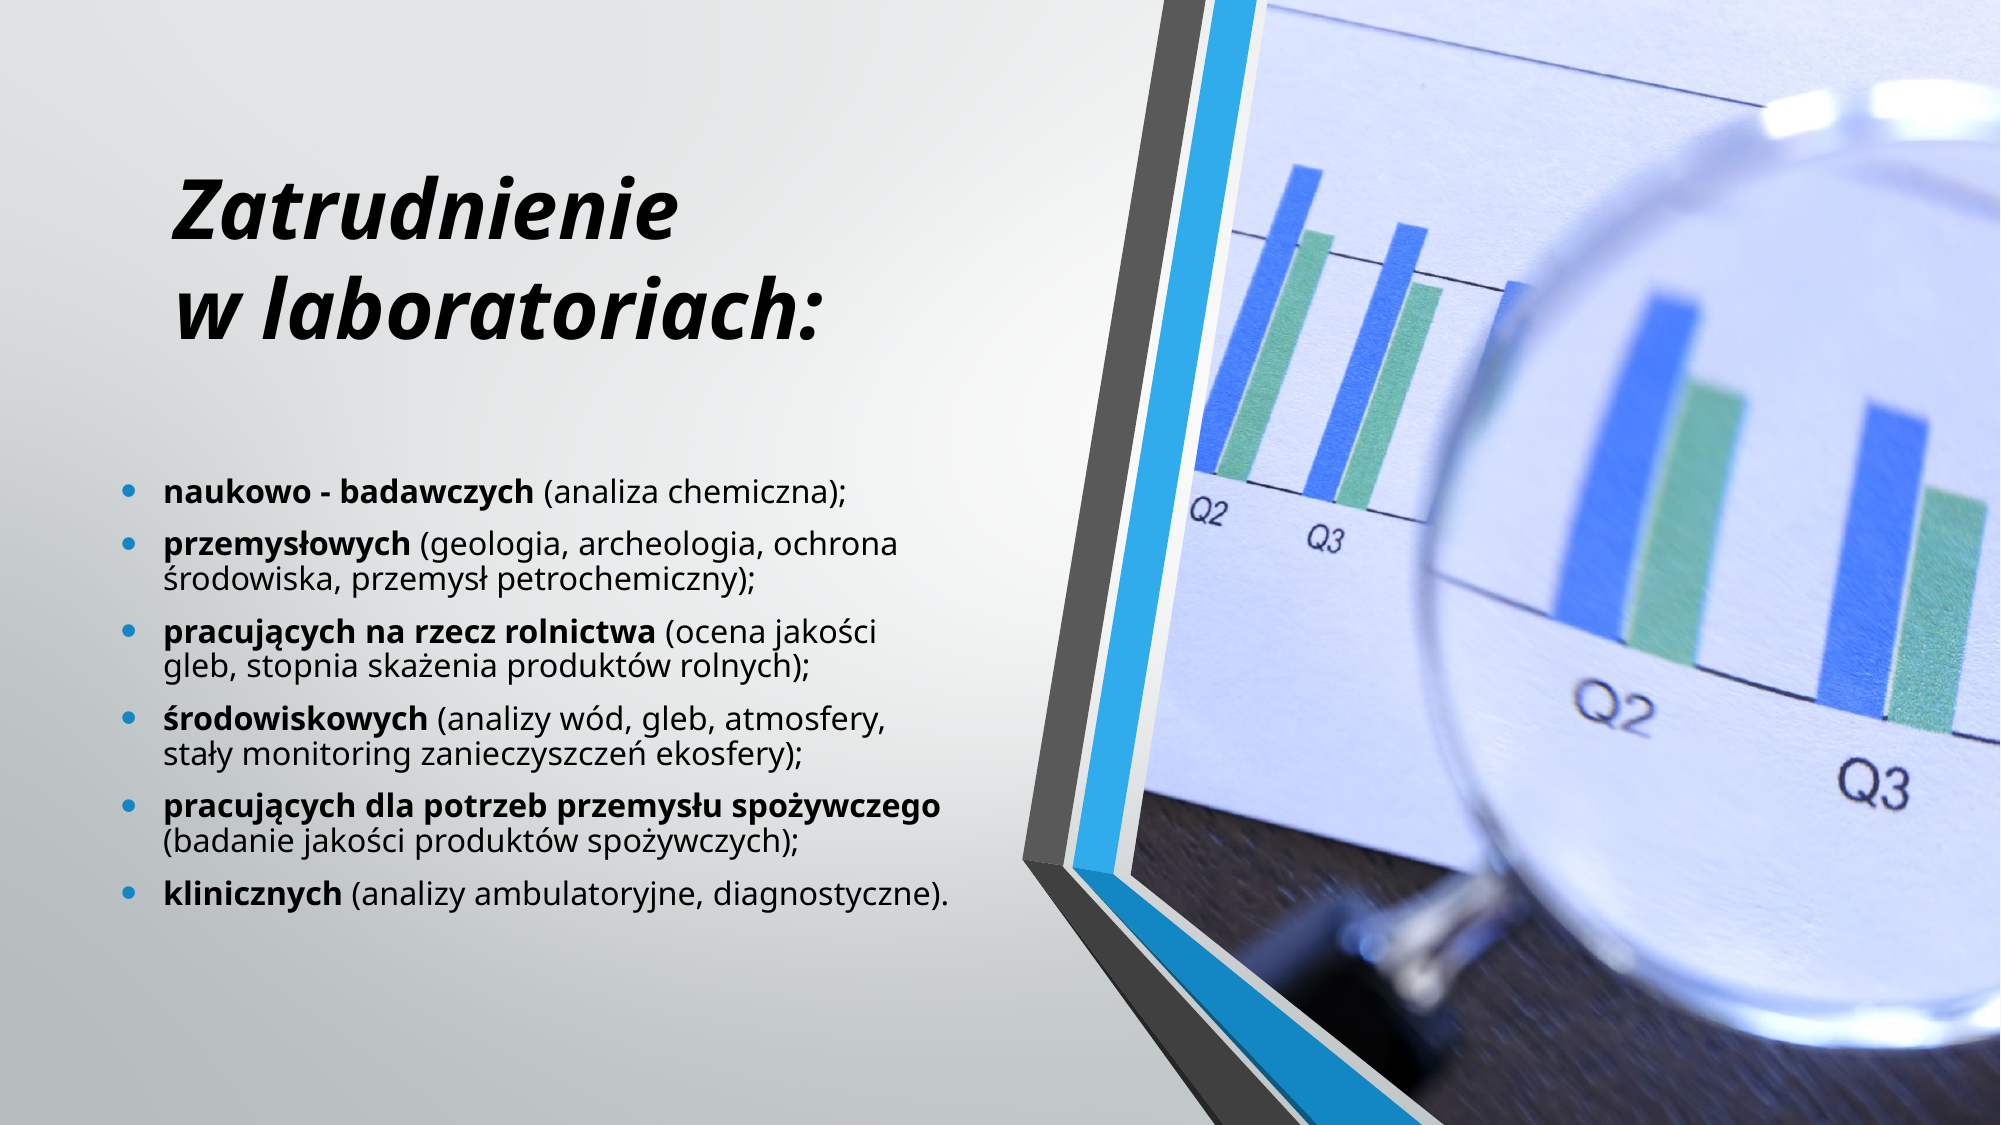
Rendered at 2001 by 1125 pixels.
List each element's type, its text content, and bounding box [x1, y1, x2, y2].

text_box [1022, 0, 1423, 1125]
list naukowo - badawczych (analiza chemiczna); przemysłowych (geologia, archeologia, ochrona środowiska, przemysł petrochemiczny); pracujących na rzecz rolnictwa (ocena jakości gleb, stopnia skażenia produktów rolnych); środowiskowych (analizy wód, gleb, atmosfery, stały monitoring zanieczyszczeń ekosfery); pracujących dla potrzeb przemysłu spożywczego (badanie jakości produktów spożywczych); klinicznych (analizy ambulatoryjne, diagnostyczne). [105, 437, 969, 950]
picture [1423, 0, 2000, 1125]
title Zatrudnienie w laboratoriach: [159, 112, 1022, 400]
text_box [0, 0, 1022, 1125]
